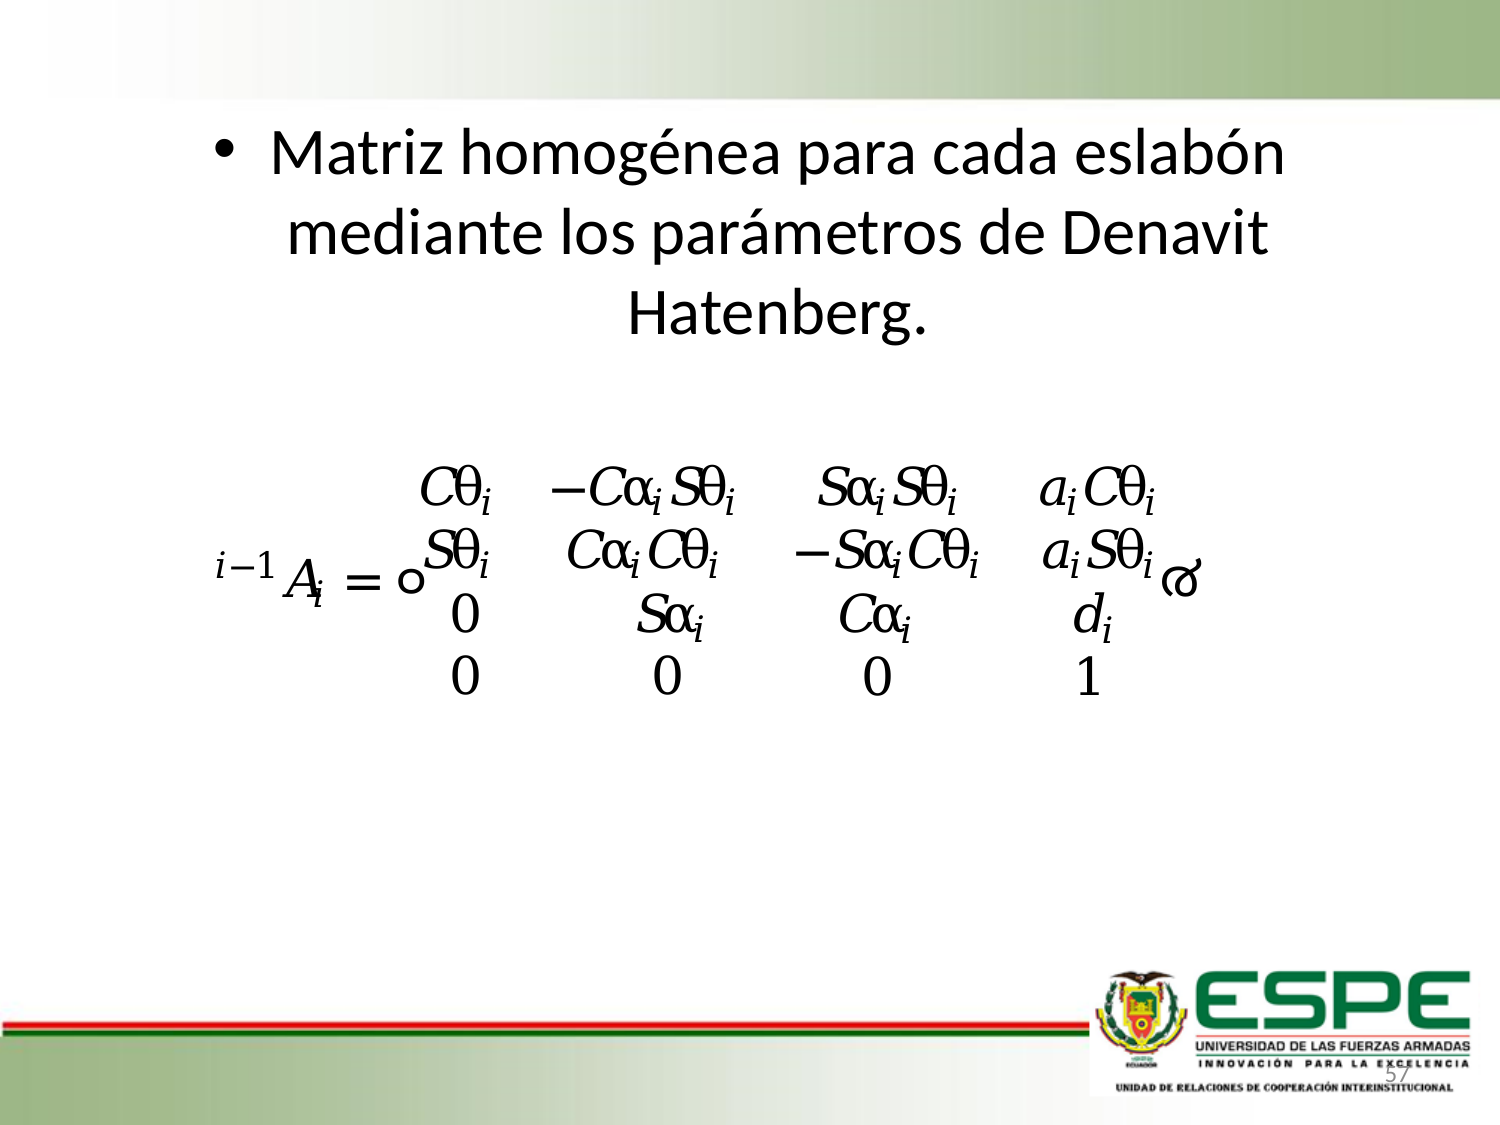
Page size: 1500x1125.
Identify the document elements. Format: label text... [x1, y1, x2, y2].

picture [0, 0, 1500, 1125]
slide_number 57 [1074, 1042, 1425, 1103]
list Matriz homogénea para cada eslabón mediante los parámetros de Denavit Hatenberg. [75, 774, 1425, 1005]
list Matriz homogénea para cada eslabón mediante los parámetros de Denavit Hatenberg. [75, 99, 1425, 461]
